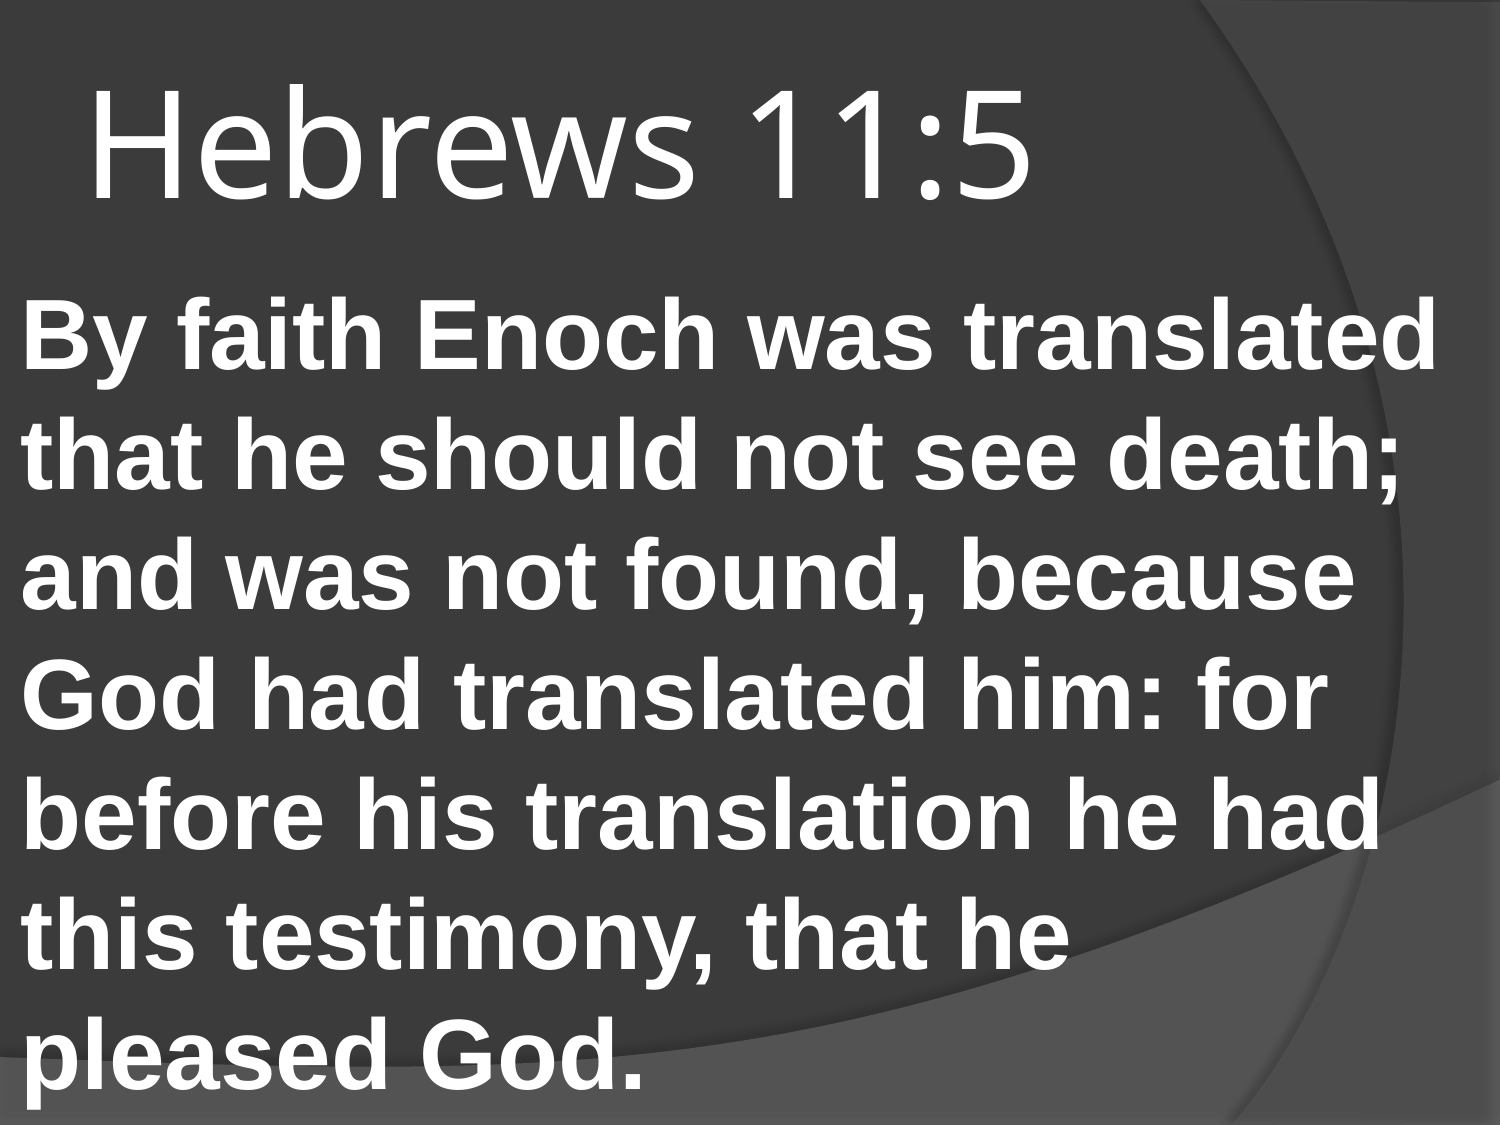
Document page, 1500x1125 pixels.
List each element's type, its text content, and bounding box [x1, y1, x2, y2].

list By faith Enoch was translated that he should not see death; and was not found, because God had translated him: for before his translation he had this testimony, that he pleased God. [0, 262, 1488, 1125]
title Hebrews 11:5 [75, 45, 1300, 233]
